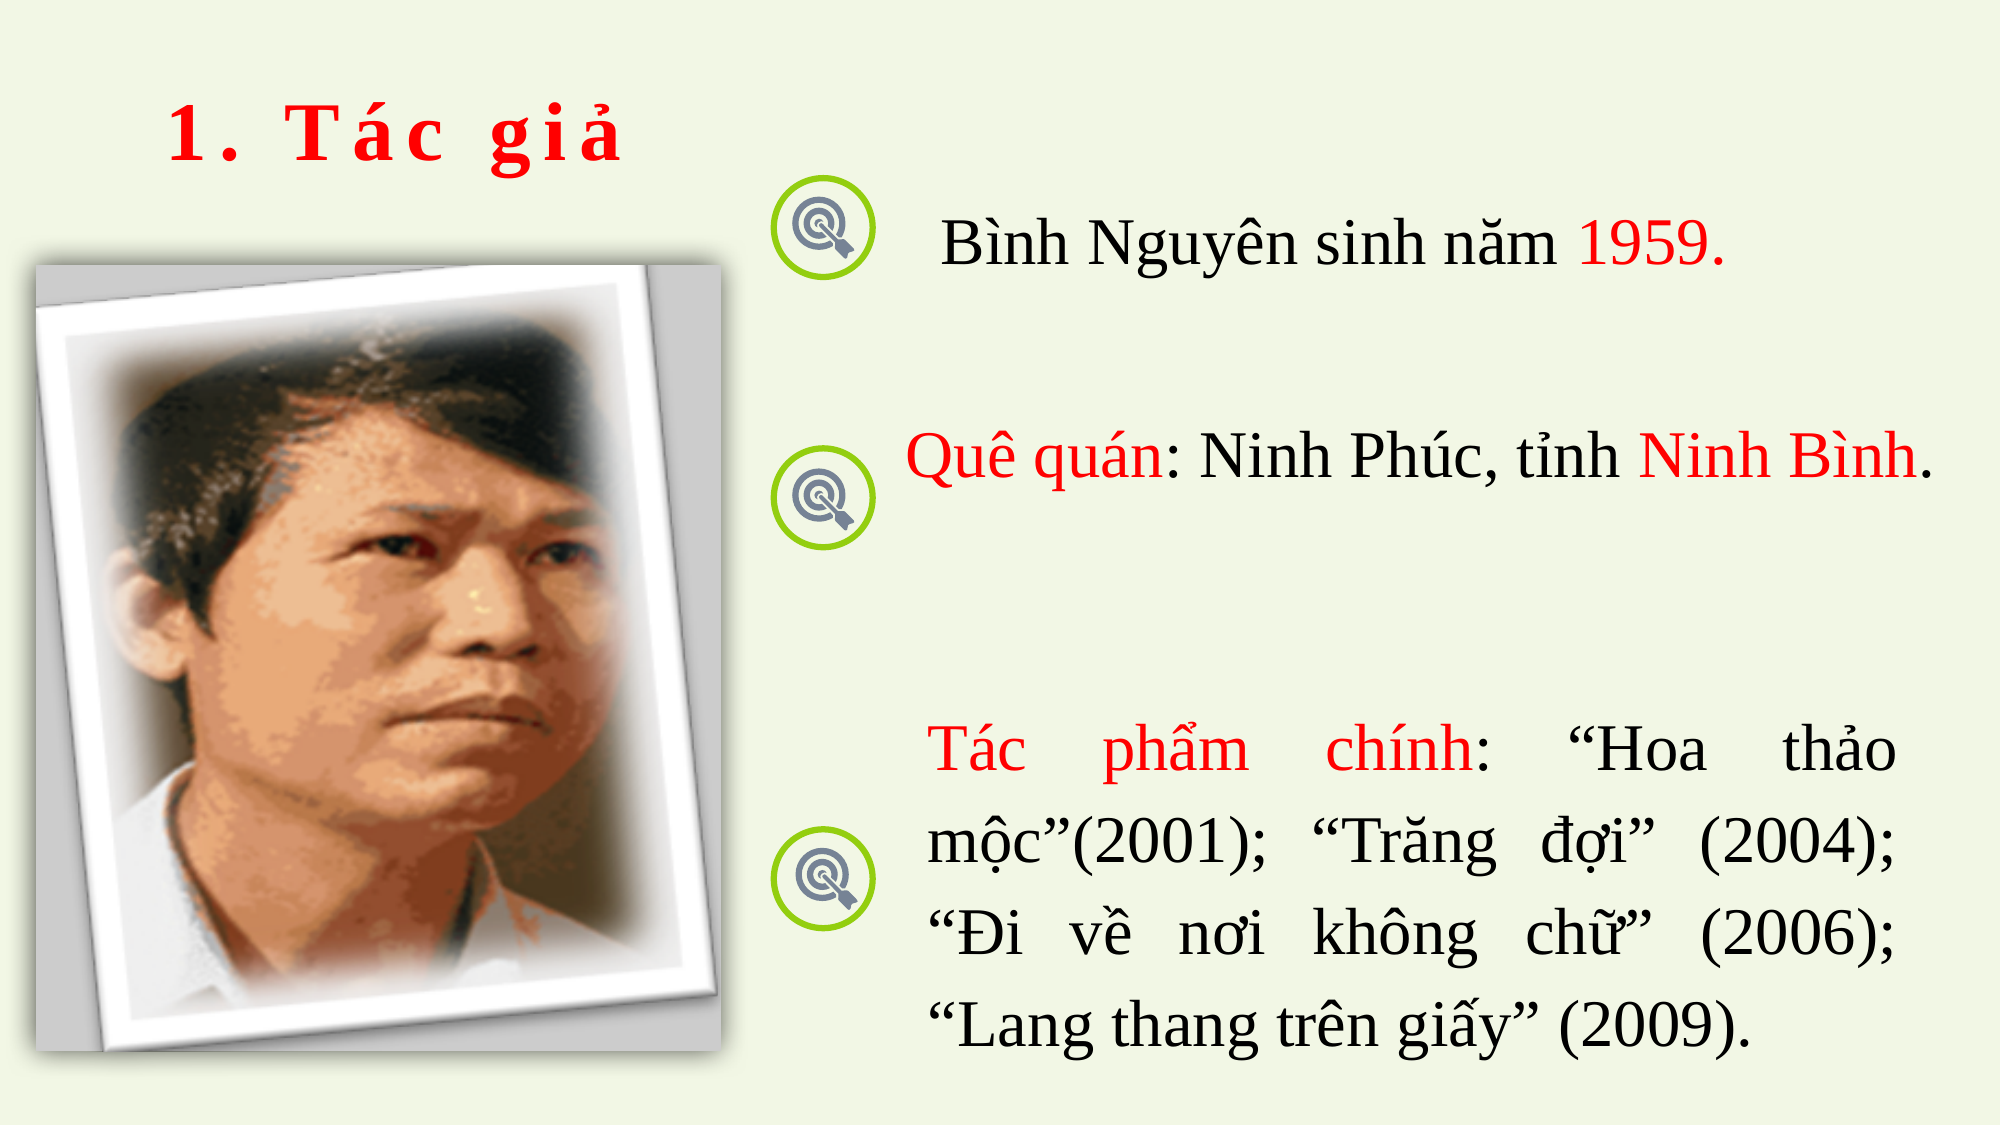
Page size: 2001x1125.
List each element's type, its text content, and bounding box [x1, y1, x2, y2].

text_box [791, 195, 856, 260]
text_box 1. Tác giả [126, 39, 661, 185]
text_box [772, 828, 874, 930]
text_box Tác phẩm chính: “Hoa thảo mộc”(2001); “Trăng đợi” (2004); “Đi về nơi không chữ” (2006); “Lang thang trên giấy” (2009). [912, 684, 1913, 901]
text_box [772, 447, 874, 549]
text_box [791, 467, 856, 532]
text_box Bình Nguyên sinh năm 1959. [925, 178, 1874, 309]
text_box Quê quán: Ninh Phúc, tỉnh Ninh Bình. [891, 391, 1965, 608]
text_box [794, 846, 859, 911]
picture [35, 265, 721, 1052]
text_box [772, 177, 874, 279]
